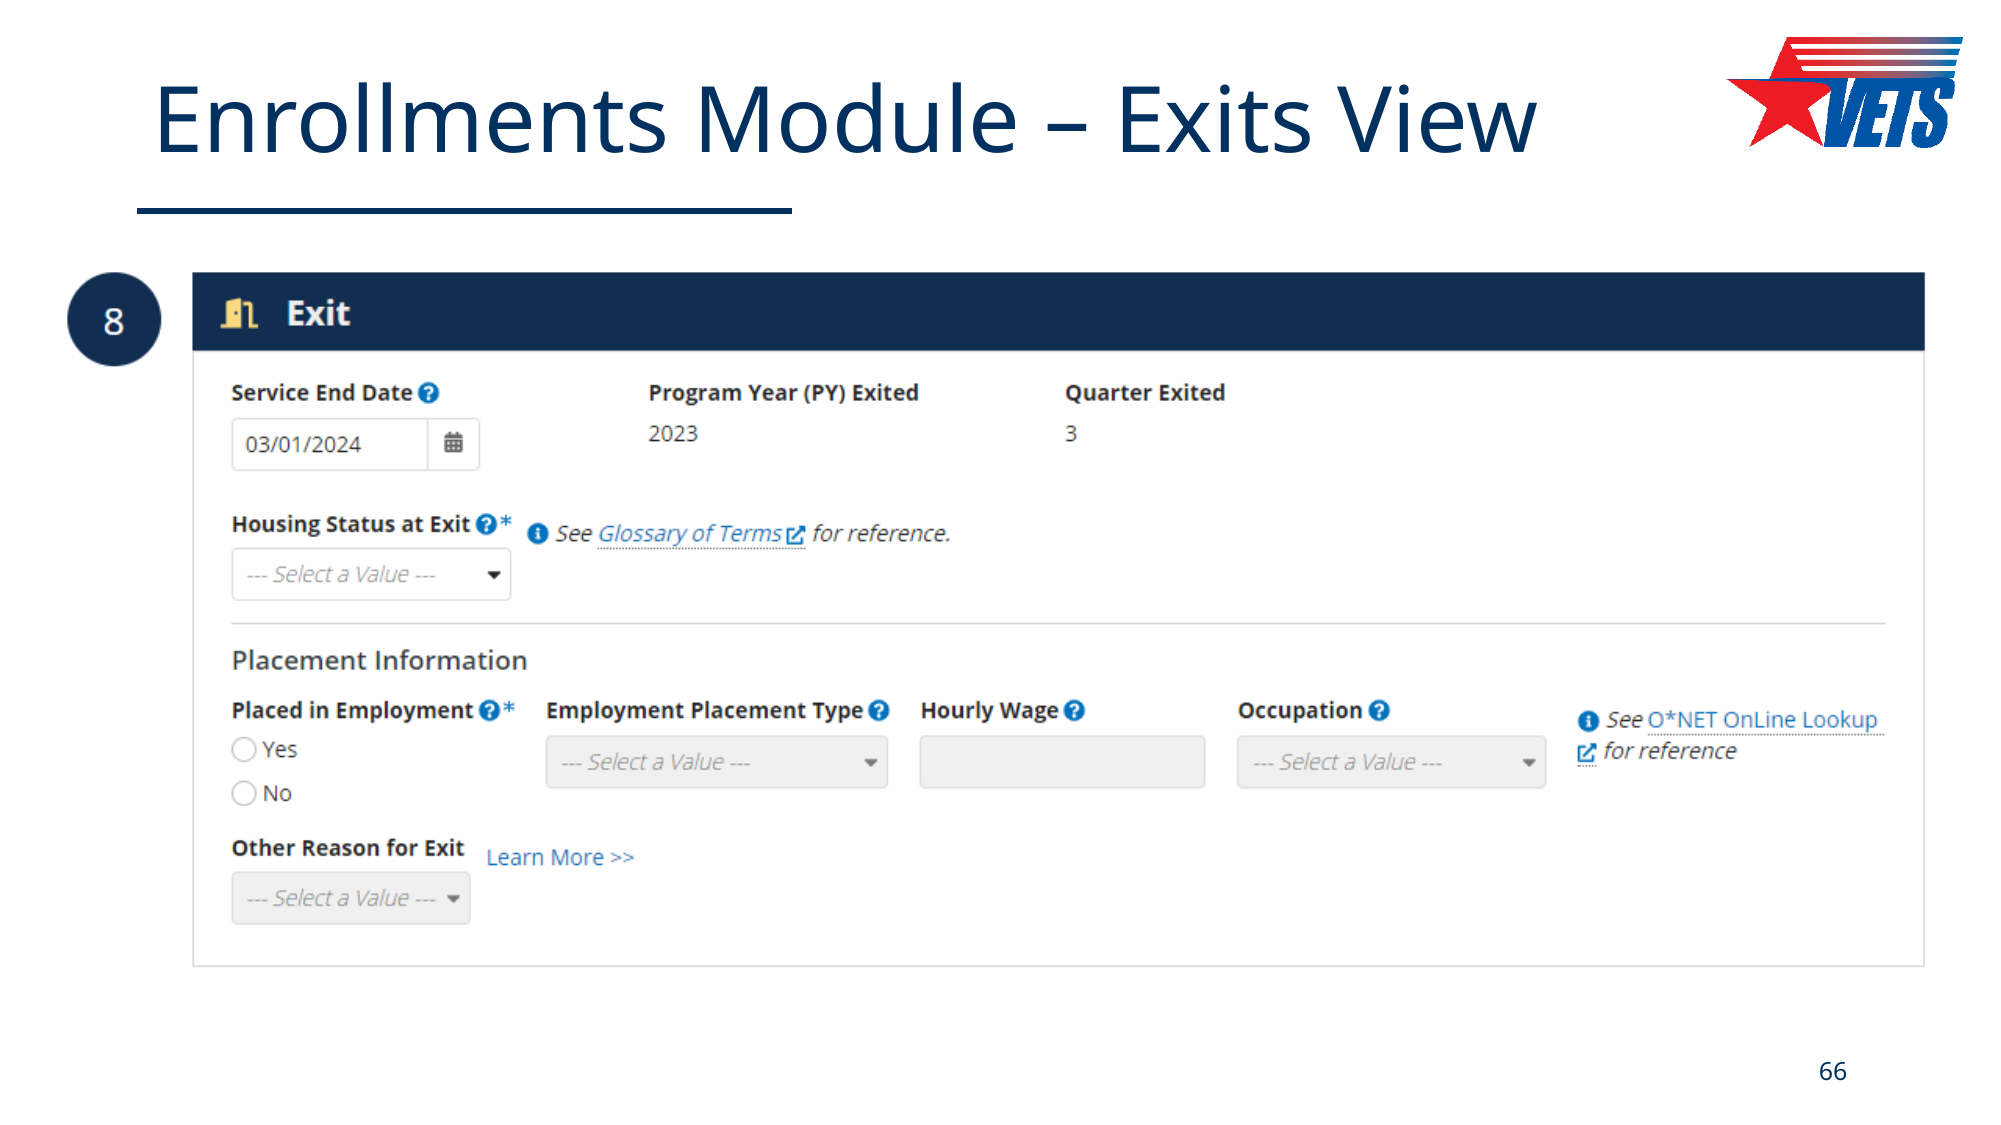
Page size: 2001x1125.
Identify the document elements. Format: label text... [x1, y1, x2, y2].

slide_number 66 [1762, 1042, 1863, 1103]
picture [1727, 37, 1963, 148]
picture [52, 246, 1947, 986]
title Enrollments Module – Exits View [137, 14, 1727, 232]
